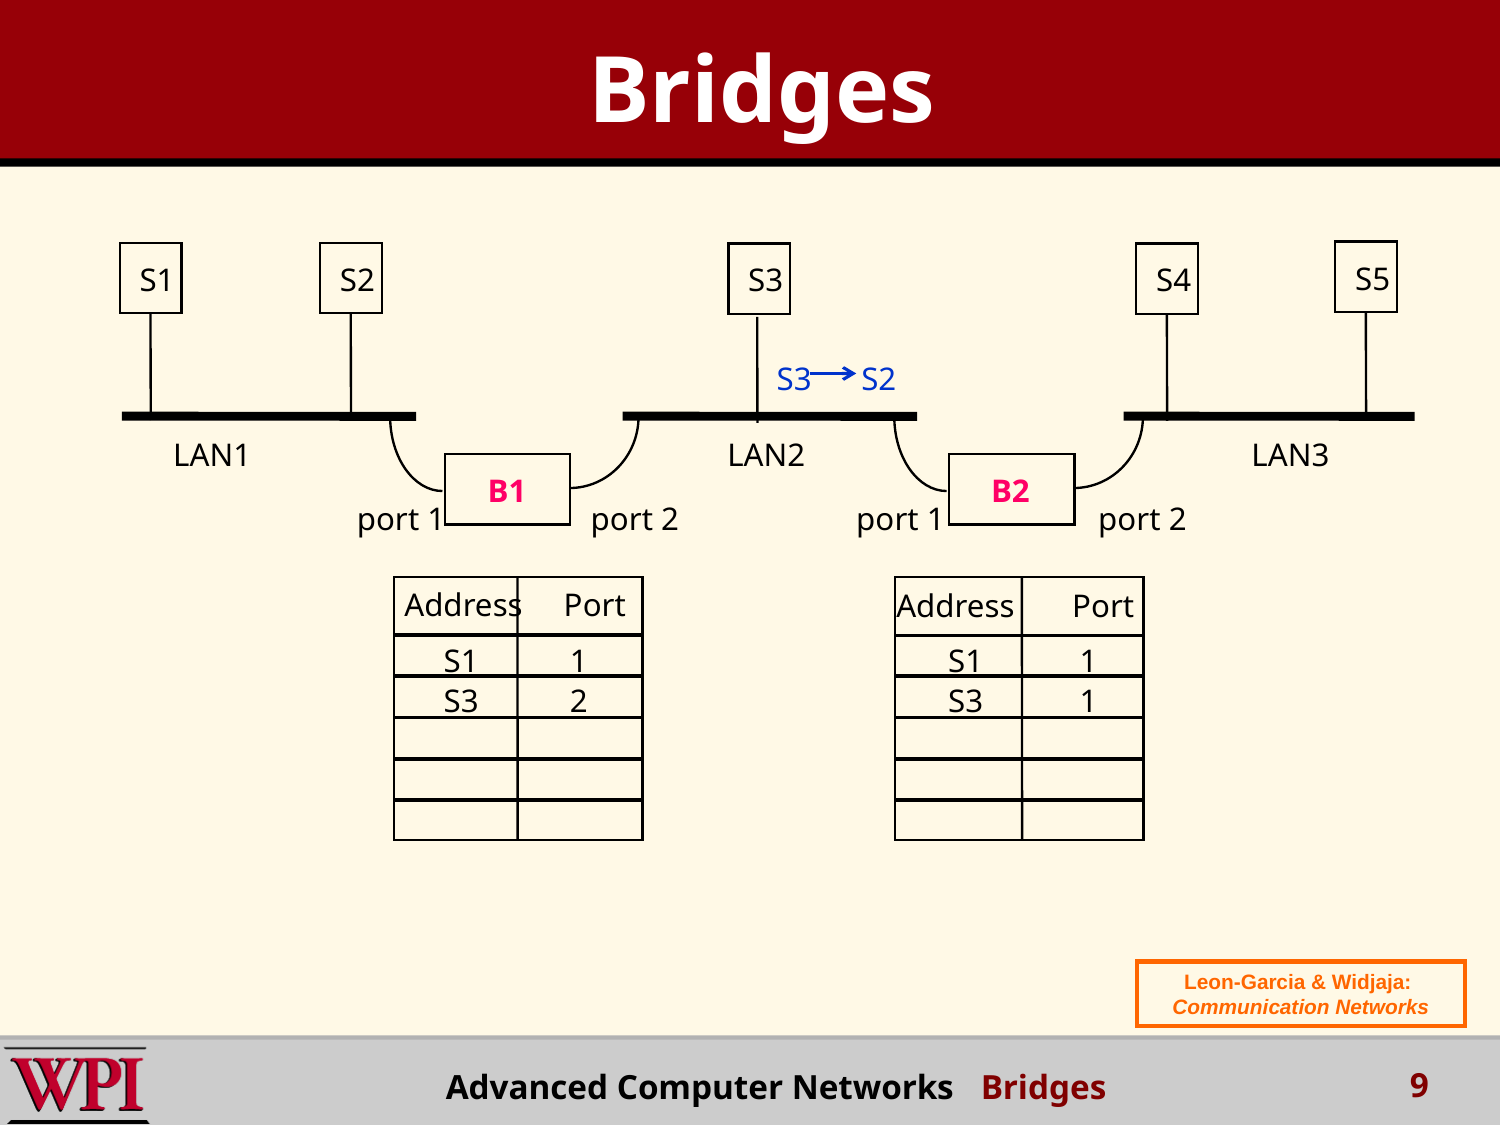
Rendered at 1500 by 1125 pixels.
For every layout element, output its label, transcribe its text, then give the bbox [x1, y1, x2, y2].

text_box [518, 800, 643, 841]
text_box [518, 717, 643, 759]
text_box [728, 243, 791, 315]
text_box [445, 453, 571, 525]
text_box S1 [443, 640, 480, 679]
text_box port 1 [856, 499, 945, 537]
text_box [894, 416, 947, 492]
text_box [1022, 635, 1144, 676]
text_box 2 [569, 680, 588, 719]
text_box [895, 577, 1021, 635]
slide_number 9 [1344, 1056, 1495, 1095]
picture [0, 1040, 1500, 1125]
text_box [320, 242, 382, 314]
text_box B1 [487, 470, 527, 509]
text_box [1022, 577, 1144, 635]
text_box [1073, 416, 1143, 489]
text_box S3 [748, 260, 784, 299]
text_box [394, 759, 517, 800]
text_box LAN3 [1251, 434, 1330, 473]
picture [0, 167, 1500, 1035]
text_box [394, 576, 517, 635]
text_box port 2 [1098, 499, 1187, 537]
text_box S1 [948, 640, 984, 679]
text_box [1022, 676, 1144, 717]
text_box S1 [139, 259, 175, 298]
text_box 1 [569, 640, 588, 679]
text_box S4 [1155, 260, 1192, 299]
text_box [1136, 243, 1198, 315]
text_box Bridges [112, 19, 1388, 153]
text_box [1335, 241, 1397, 313]
text_box 1 [1079, 680, 1098, 719]
text_box S3 [948, 681, 984, 719]
text_box [394, 635, 517, 676]
text_box port 2 [590, 499, 680, 537]
footer Advanced Computer Networks Bridges [229, 1058, 1323, 1107]
text_box [895, 635, 1021, 676]
text_box S2 [339, 259, 376, 298]
text_box S3 [443, 680, 480, 719]
text_box B2 [991, 470, 1030, 509]
text_box port 1 [356, 499, 446, 537]
text_box [394, 800, 517, 841]
text_box Leon-Garcia & Widjaja: Communication Networks [1136, 961, 1465, 1027]
text_box [569, 416, 639, 489]
text_box 1 [1079, 640, 1098, 679]
text_box [895, 676, 1021, 717]
text_box [895, 800, 1022, 841]
text_box [390, 416, 443, 492]
text_box [394, 676, 517, 717]
text_box [1023, 800, 1144, 841]
text_box [119, 242, 182, 314]
text_box [1023, 759, 1144, 800]
text_box [895, 759, 1022, 800]
text_box LAN2 [727, 434, 806, 473]
text_box S5 [1354, 258, 1391, 297]
text_box [518, 676, 643, 717]
text_box [518, 576, 643, 635]
text_box LAN1 [172, 434, 252, 473]
text_box [518, 759, 643, 800]
text_box [518, 635, 643, 676]
text_box [394, 717, 517, 759]
text_box [949, 453, 1075, 525]
text_box S3 S2 [776, 359, 897, 397]
picture [0, 0, 1500, 158]
text_box [895, 717, 1144, 759]
